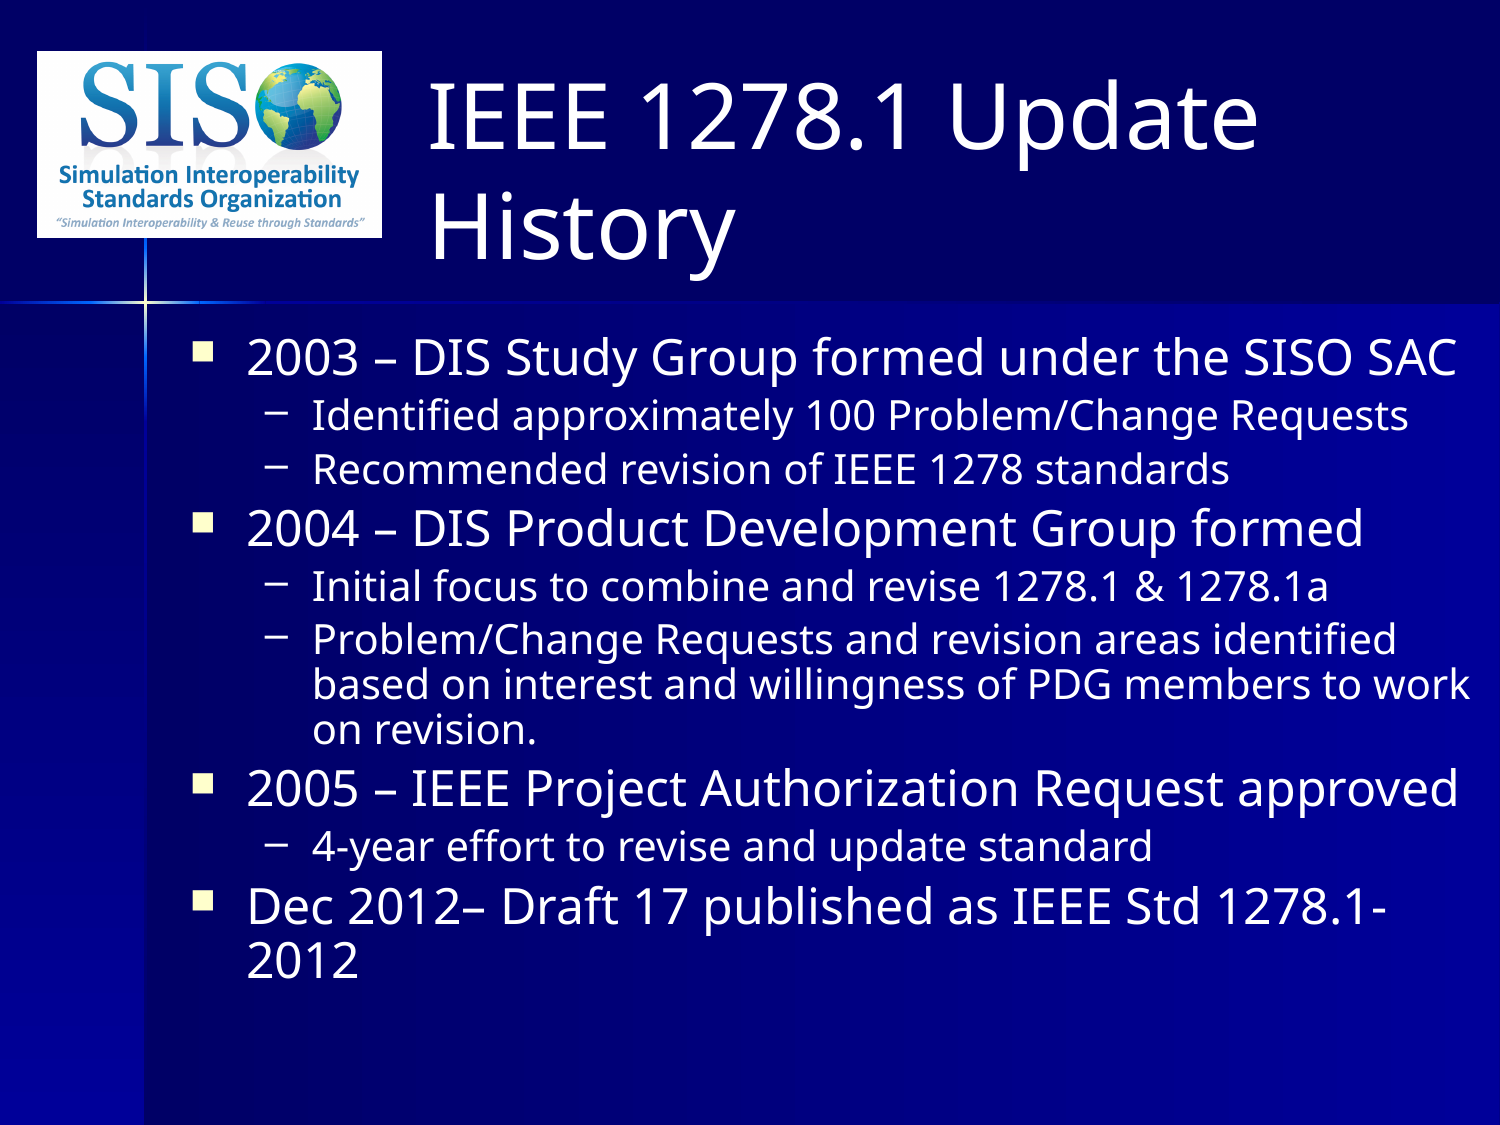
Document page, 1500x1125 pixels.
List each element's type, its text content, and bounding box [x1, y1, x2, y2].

list 2003 – DIS Study Group formed under the SISO SAC Identified approximately 100 Problem/Change Requests Recommended revision of IEEE 1278 standards 2004 – DIS Product Development Group formed Initial focus to combine and revise 1278.1 & 1278.1a Problem/Change Requests and revision areas identified based on interest and willingness of PDG members to work on revision. 2005 – IEEE Project Authorization Request approved 4-year effort to revise and update standard Dec 2012– Draft 17 published as IEEE Std 1278.1-2012 [174, 324, 1500, 1076]
picture [37, 51, 382, 238]
title IEEE 1278.1 Update History [412, 49, 1451, 286]
